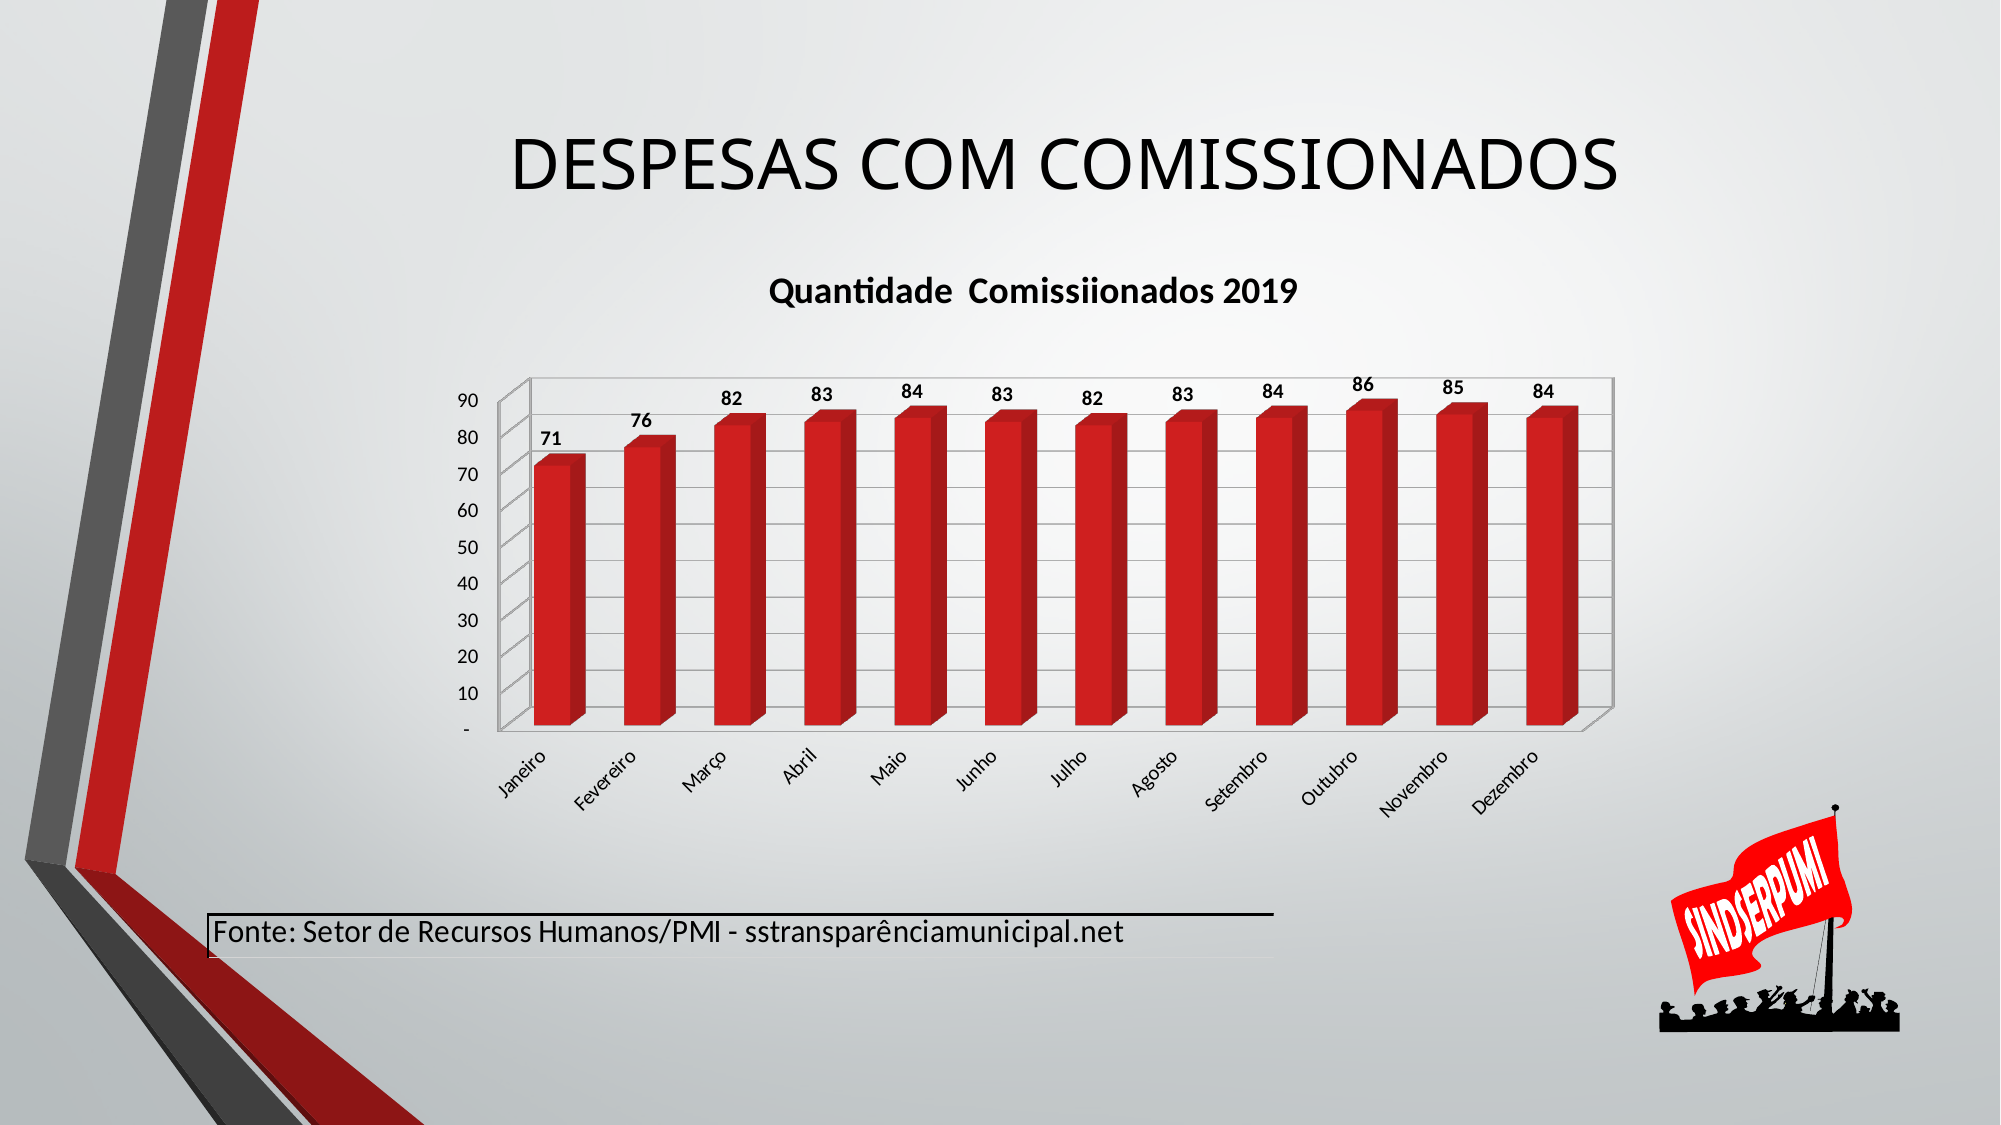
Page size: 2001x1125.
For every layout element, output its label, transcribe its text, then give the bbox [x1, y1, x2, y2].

picture [206, 913, 1276, 960]
picture [1658, 803, 1900, 1064]
chart [395, 243, 1672, 872]
title DESPESAS COM COMISSIONADOS [243, 112, 1887, 212]
